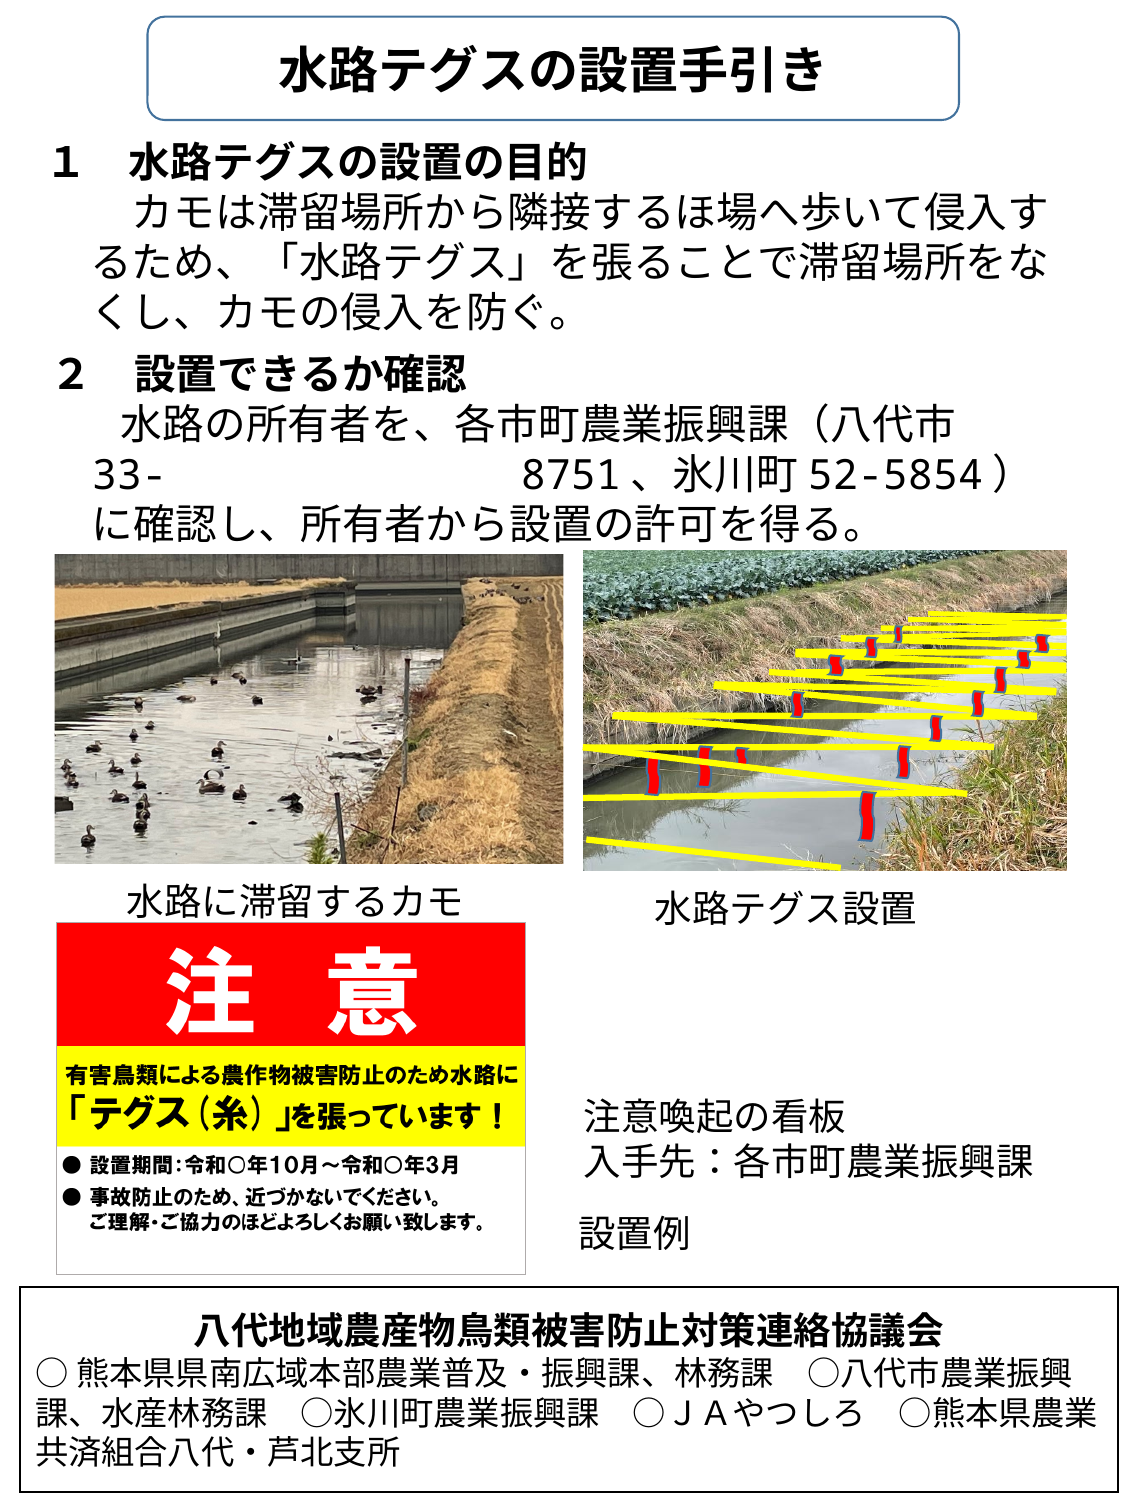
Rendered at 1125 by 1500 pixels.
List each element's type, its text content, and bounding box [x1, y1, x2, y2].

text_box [582, 550, 1067, 871]
text_box １ 水路テグスの設置の目的 カモは滞留場所から隣接するほ場へ歩いて侵入するため、「水路テグス」を張ることで滞留場所をなくし、カモの侵入を防ぐ。 [30, 128, 1076, 344]
text_box 注意喚起の看板 入手先：各市町農業振興課 [569, 1085, 1050, 1191]
text_box 水路テグス設置 [639, 877, 1100, 938]
text_box 水路に滞留するカモ [112, 870, 573, 931]
text_box 八代地域農産物鳥類被害防止対策連絡協議会 ○熊本県県南広域本部農業普及・振興課、林務課 ○八代市農業振興課、水産林務課 ○氷川町農業振興課 ○ＪＡやつしろ ○熊本県農業共済組合八代・芦北支所 [19, 1286, 1119, 1493]
text_box 水路テグスの設置手引き [146, 15, 961, 122]
picture [56, 922, 526, 1275]
text_box ２ 設置できるか確認 水路の所有者を、各市町農業振興課（八代市33- 8751、氷川町52-5854）に確認し、所有者から設置の許可を得る。 [35, 340, 1081, 556]
text_box 設置例 [563, 1202, 1024, 1263]
picture [54, 554, 564, 864]
